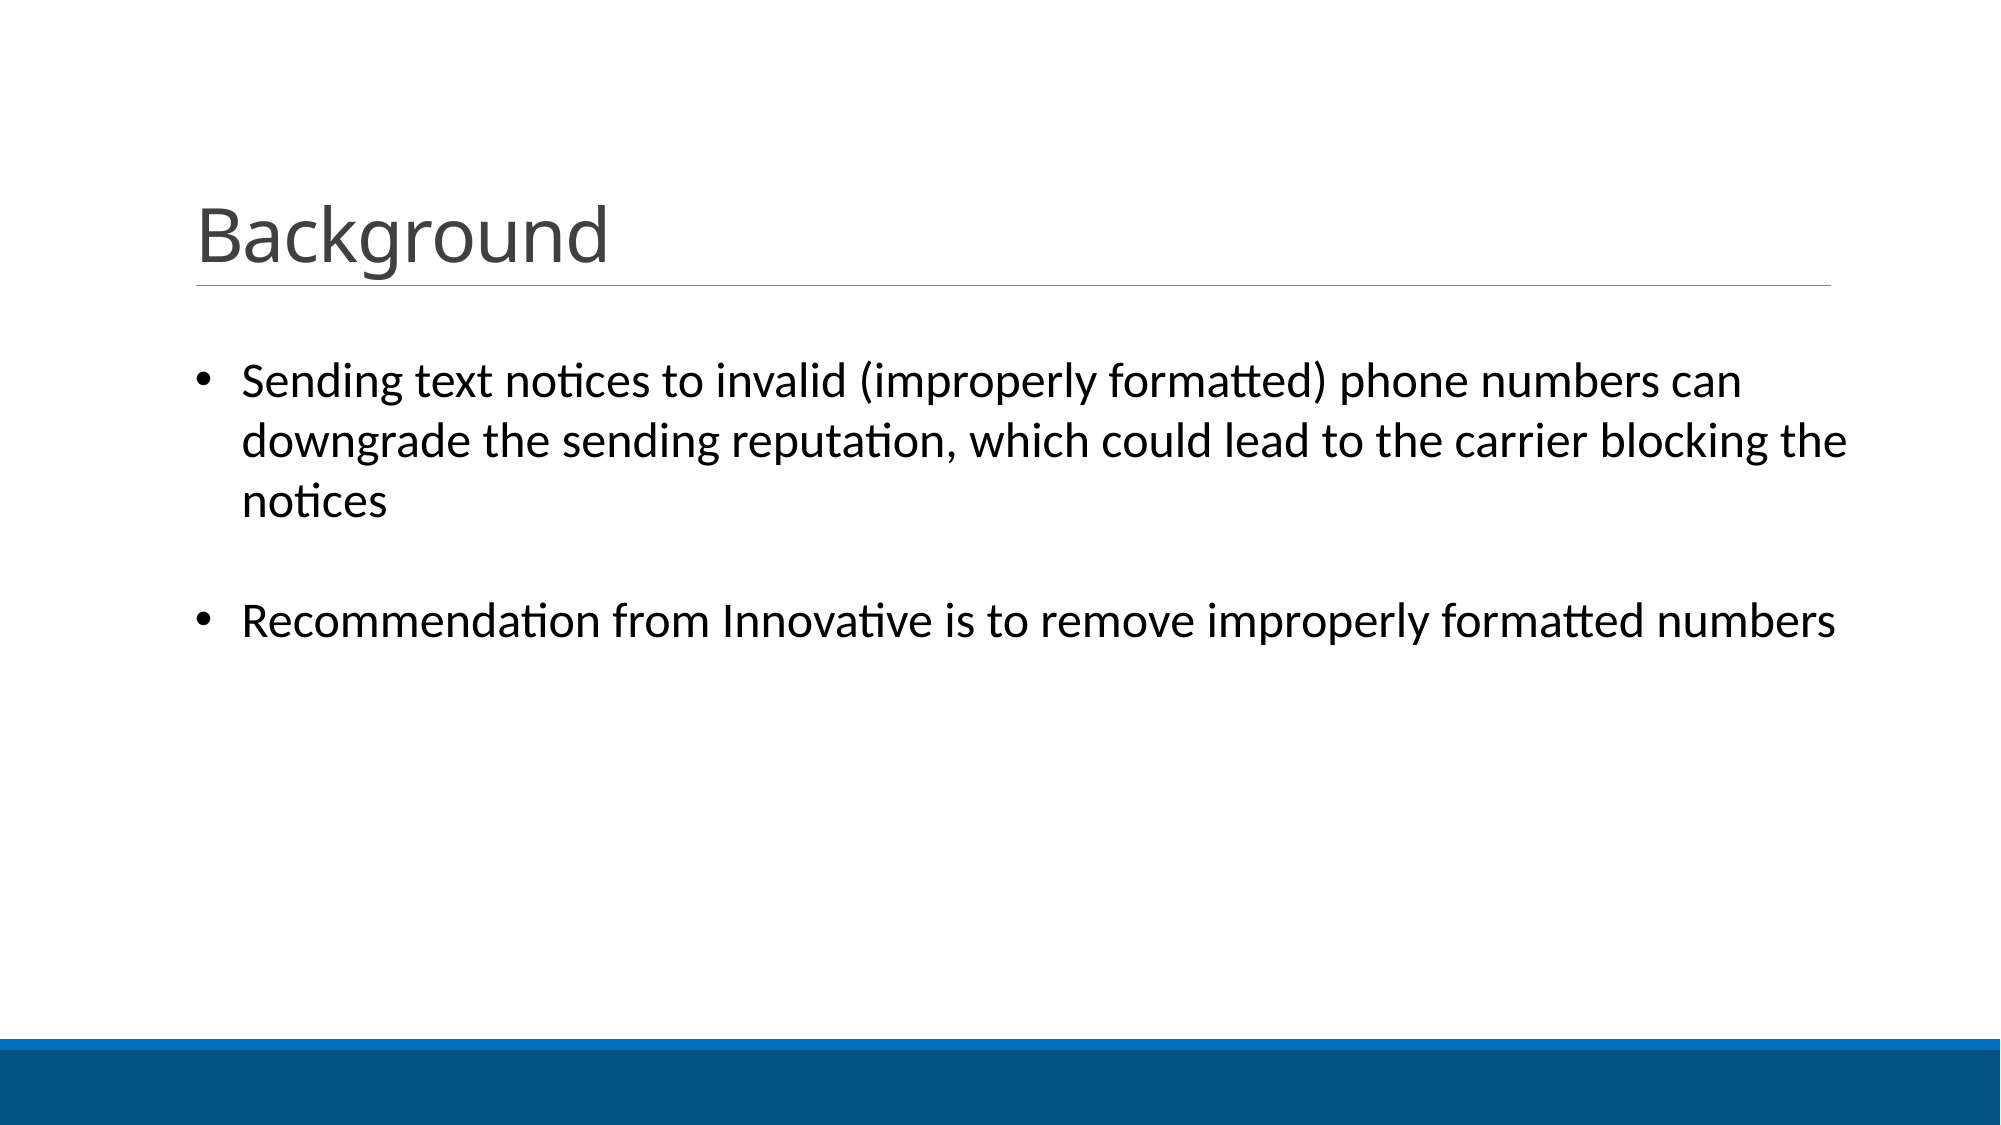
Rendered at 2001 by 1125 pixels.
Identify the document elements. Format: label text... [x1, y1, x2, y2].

text_box Sending text notices to invalid (improperly formatted) phone numbers can downgrade the sending reputation, which could lead to the carrier blocking the notices Recommendation from Innovative is to remove improperly formatted numbers [179, 340, 1877, 716]
title Background [180, 47, 1830, 285]
